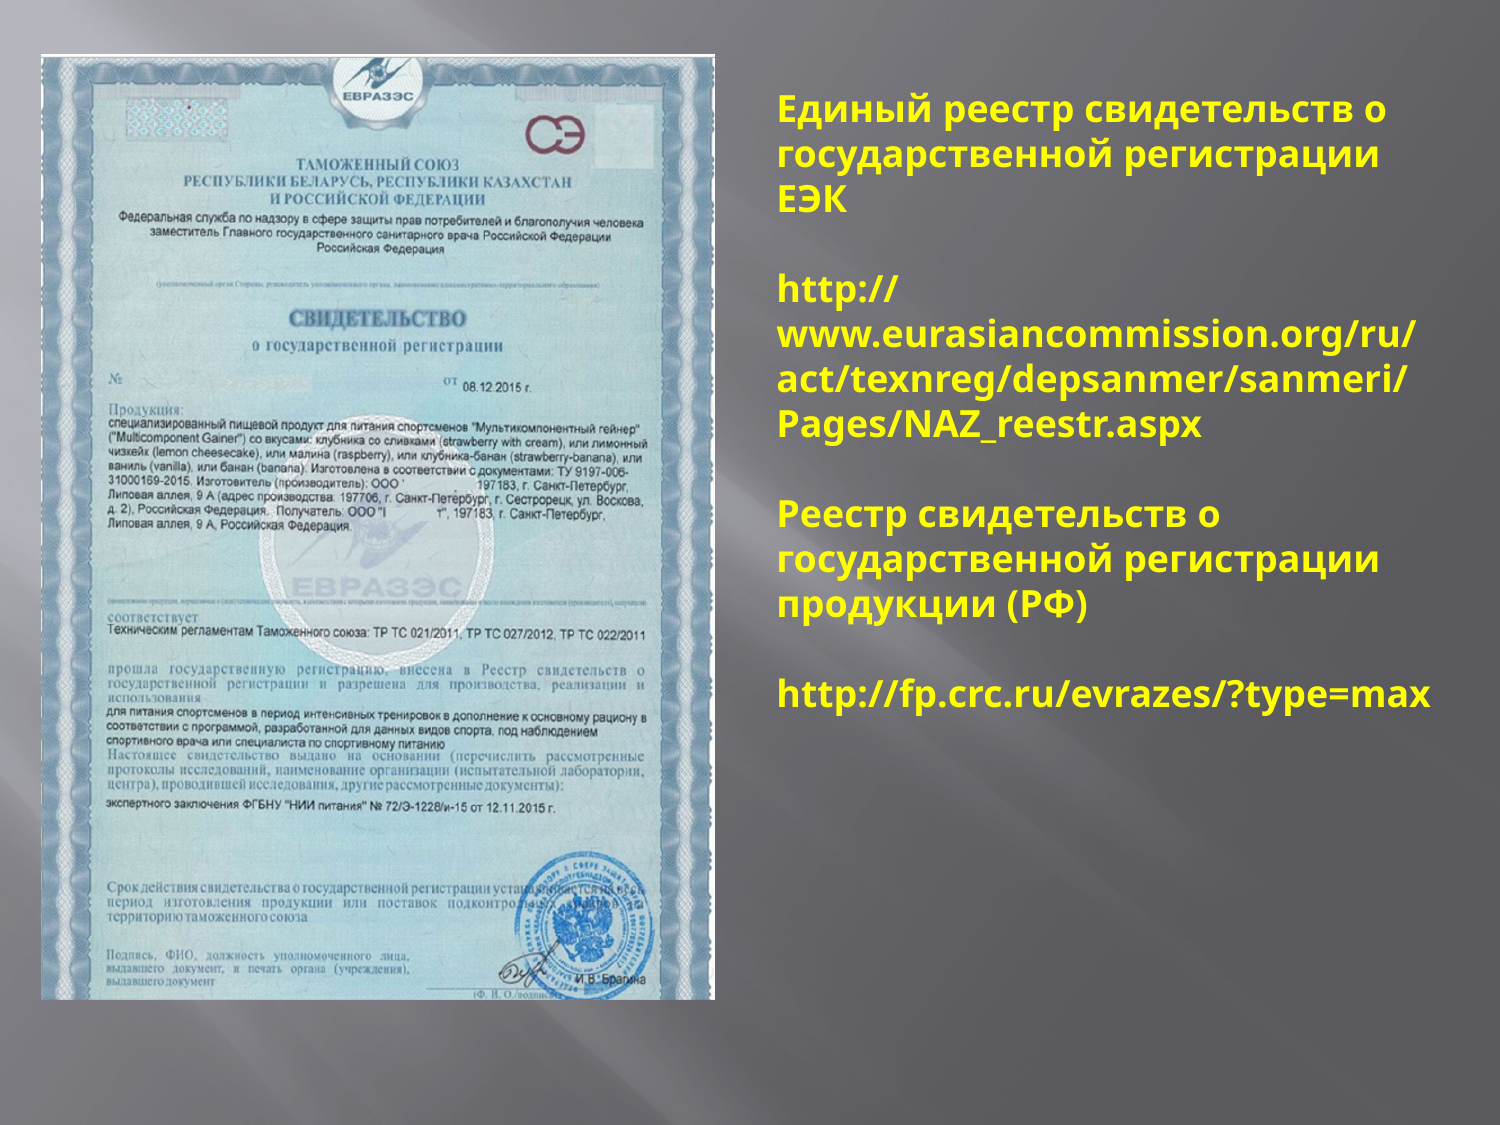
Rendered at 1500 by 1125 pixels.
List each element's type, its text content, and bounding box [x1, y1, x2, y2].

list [41, 54, 715, 1000]
text_box Единый реестр свидетельств о государственной регистрации ЕЭК http://www.eurasiancommission.org/ru/act/texnreg/depsanmer/sanmeri/Pages/NAZ_reestr.aspx Реестр свидетельств о государственной регистрации продукции (РФ) http://fp.crc.ru/evrazes/?type=max [761, 78, 1467, 723]
